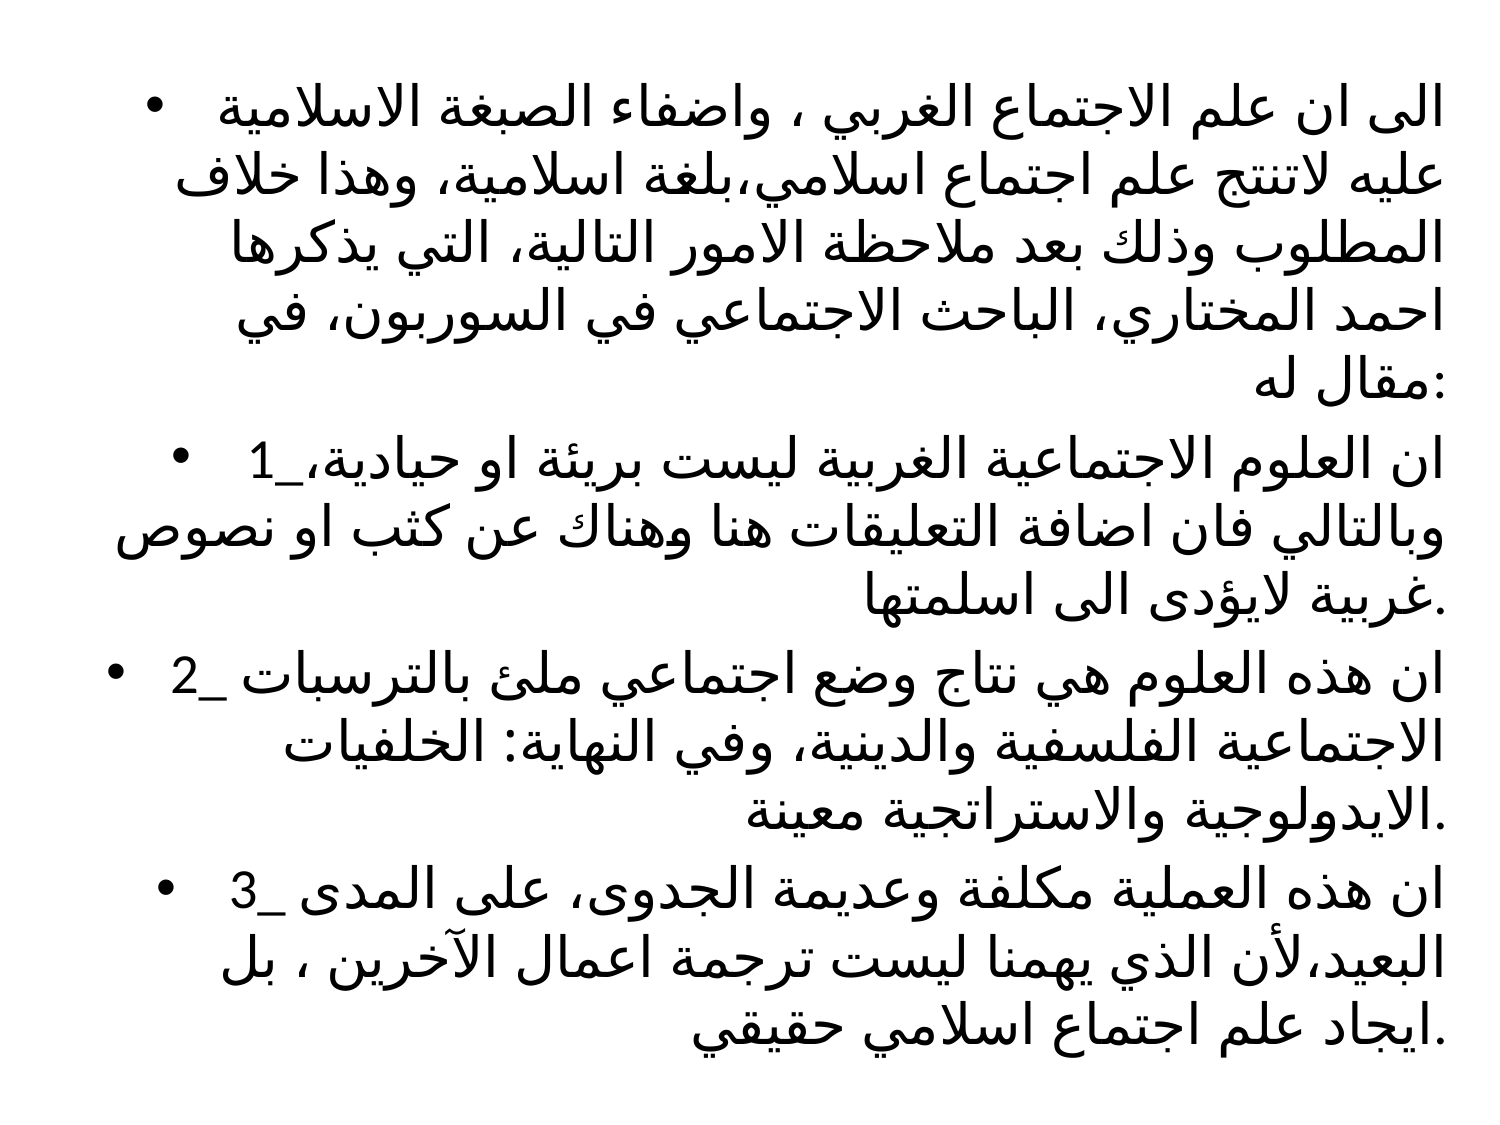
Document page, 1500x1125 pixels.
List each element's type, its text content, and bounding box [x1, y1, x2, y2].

list الى ان علم الاجتماع الغربي ، واضفاء الصبغة الاسلامية عليه لاتنتج علم اجتماع اسلامي،بلغة اسلامية، وهذا خلاف المطلوب وذلك بعد ملاحظة الامور التالية، التي يذكرها احمد المختاري، الباحث الاجتماعي في السوربون، في مقال له: 1_ان العلوم الاجتماعية الغربية ليست بريئة او حيادية، وبالتالي فان اضافة التعليقات هنا وهناك عن كثب او نصوص غربية لايؤدى الى اسلمتها. 2_ ان هذه العلوم هي نتاج وضع اجتماعي ملئ بالترسبات الاجتماعية الفلسفية والدينية، وفي النهاية: الخلفيات الايدولوجية والاستراتجية معينة. 3_ ان هذه العملية مكلفة وعديمة الجدوى، على المدى البعيد،لأن الذي يهمنا ليست ترجمة اعمال الآخرين ، بل ايجاد علم اجتماع اسلامي حقيقي. [50, 62, 1463, 1075]
